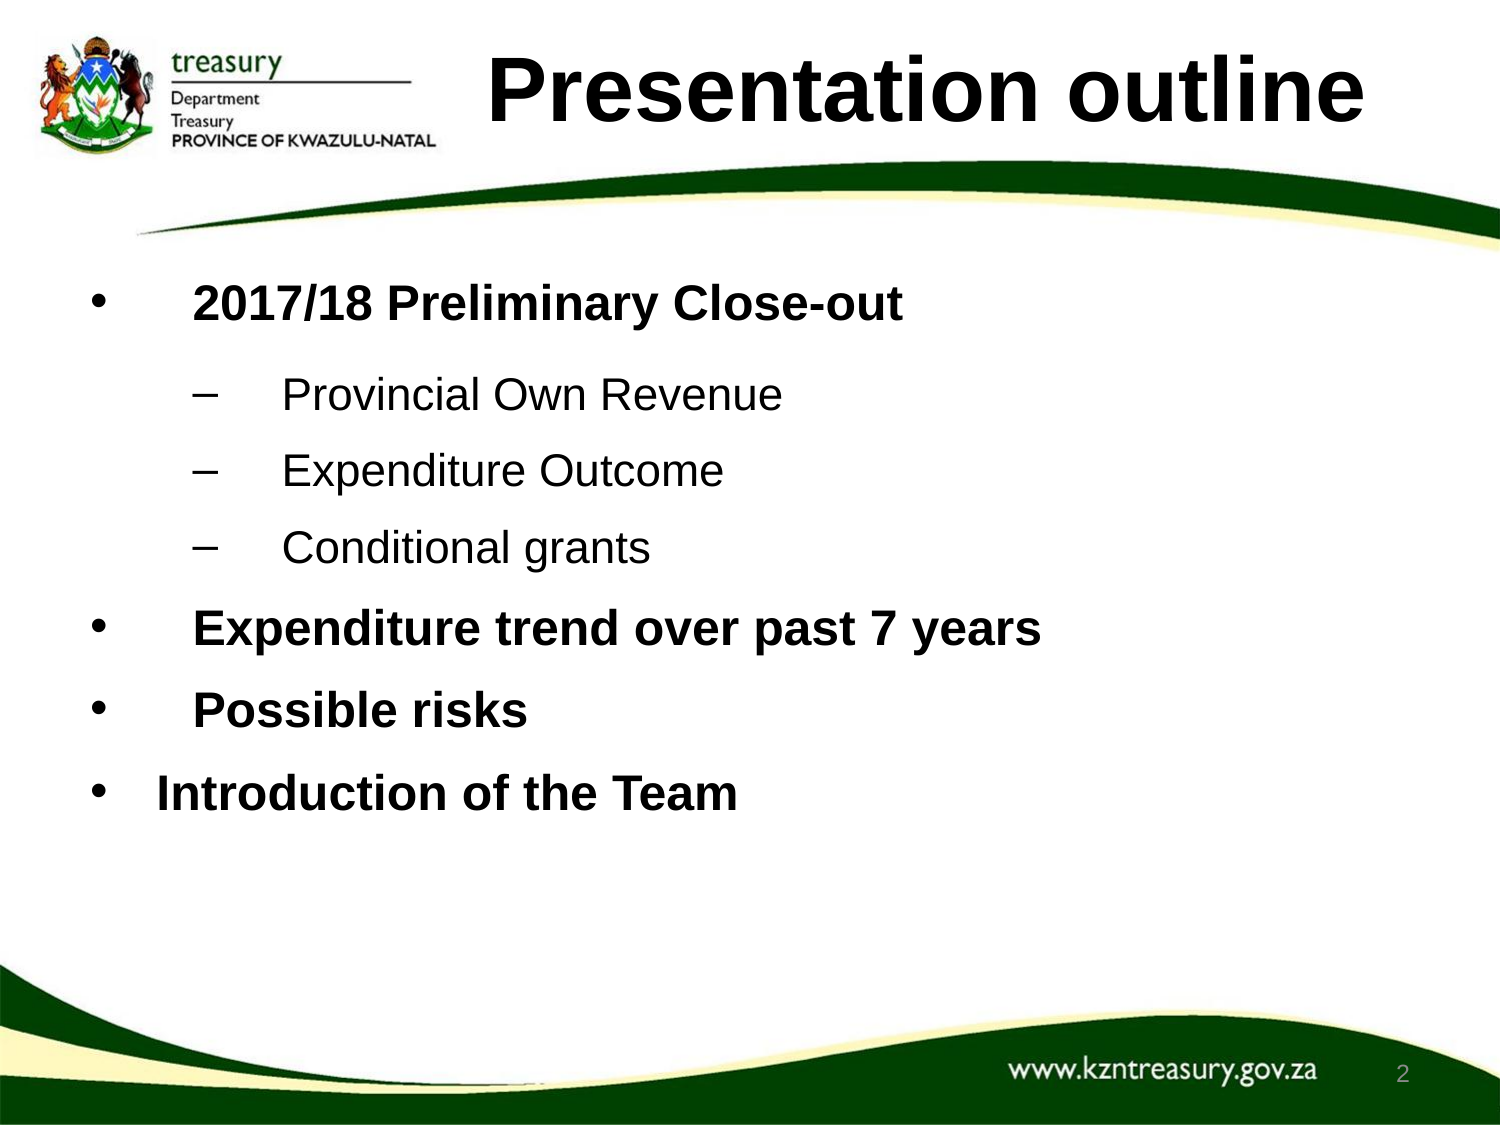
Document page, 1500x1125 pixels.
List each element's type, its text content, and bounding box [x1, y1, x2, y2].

list 2017/18 Preliminary Close-out Provincial Own Revenue Expenditure Outcome Conditional grants Expenditure trend over past 7 years Possible risks Introduction of the Team [75, 262, 1425, 1005]
picture [0, 0, 1500, 1125]
title Presentation outline [371, 45, 1483, 126]
slide_number 2 [1074, 1042, 1425, 1103]
